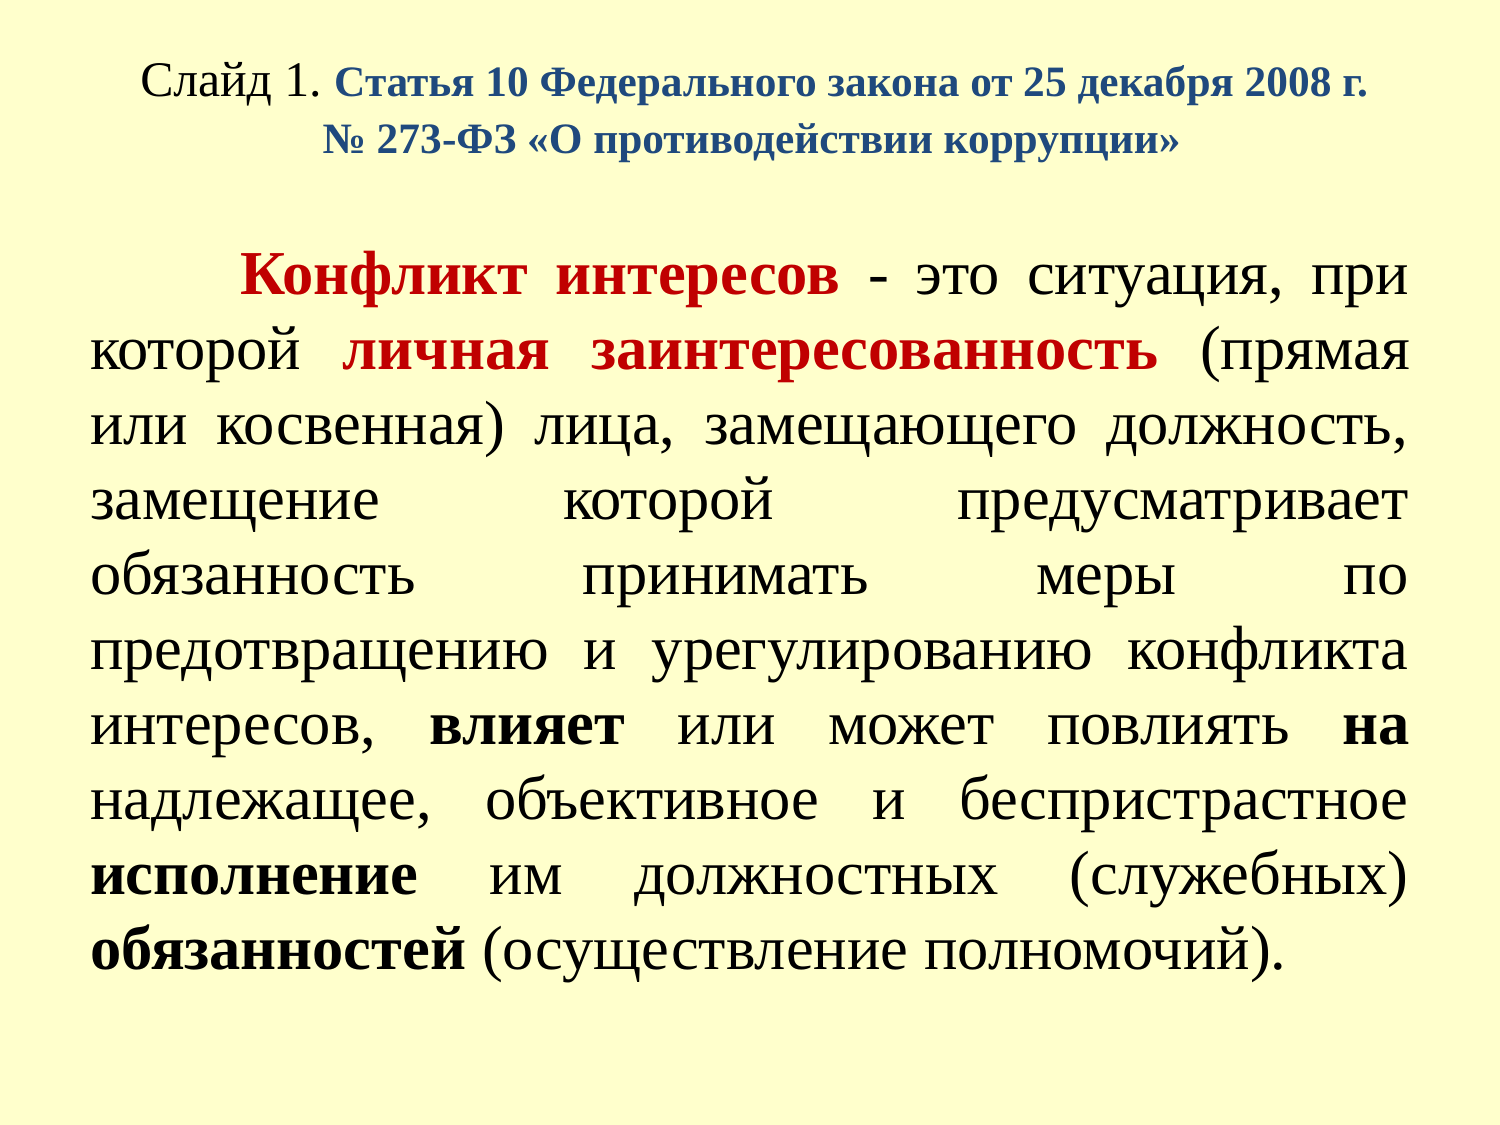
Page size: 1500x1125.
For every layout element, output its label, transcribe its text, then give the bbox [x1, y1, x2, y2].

title Слайд 1. Статья 10 Федерального закона от 25 декабря 2008 г. № 273-ФЗ «О противодействии коррупции» [76, 0, 1427, 188]
list Конфликт интересов - это ситуация, при которой личная заинтересованность (прямая или косвенная) лица, замещающего должность, замещение которой предусматривает обязанность принимать меры по предотвращению и урегулированию конфликта интересов, влияет или может повлиять на надлежащее, объективное и беспристрастное исполнение им должностных (служебных) обязанностей (осуществление полномочий). [75, 219, 1425, 1012]
